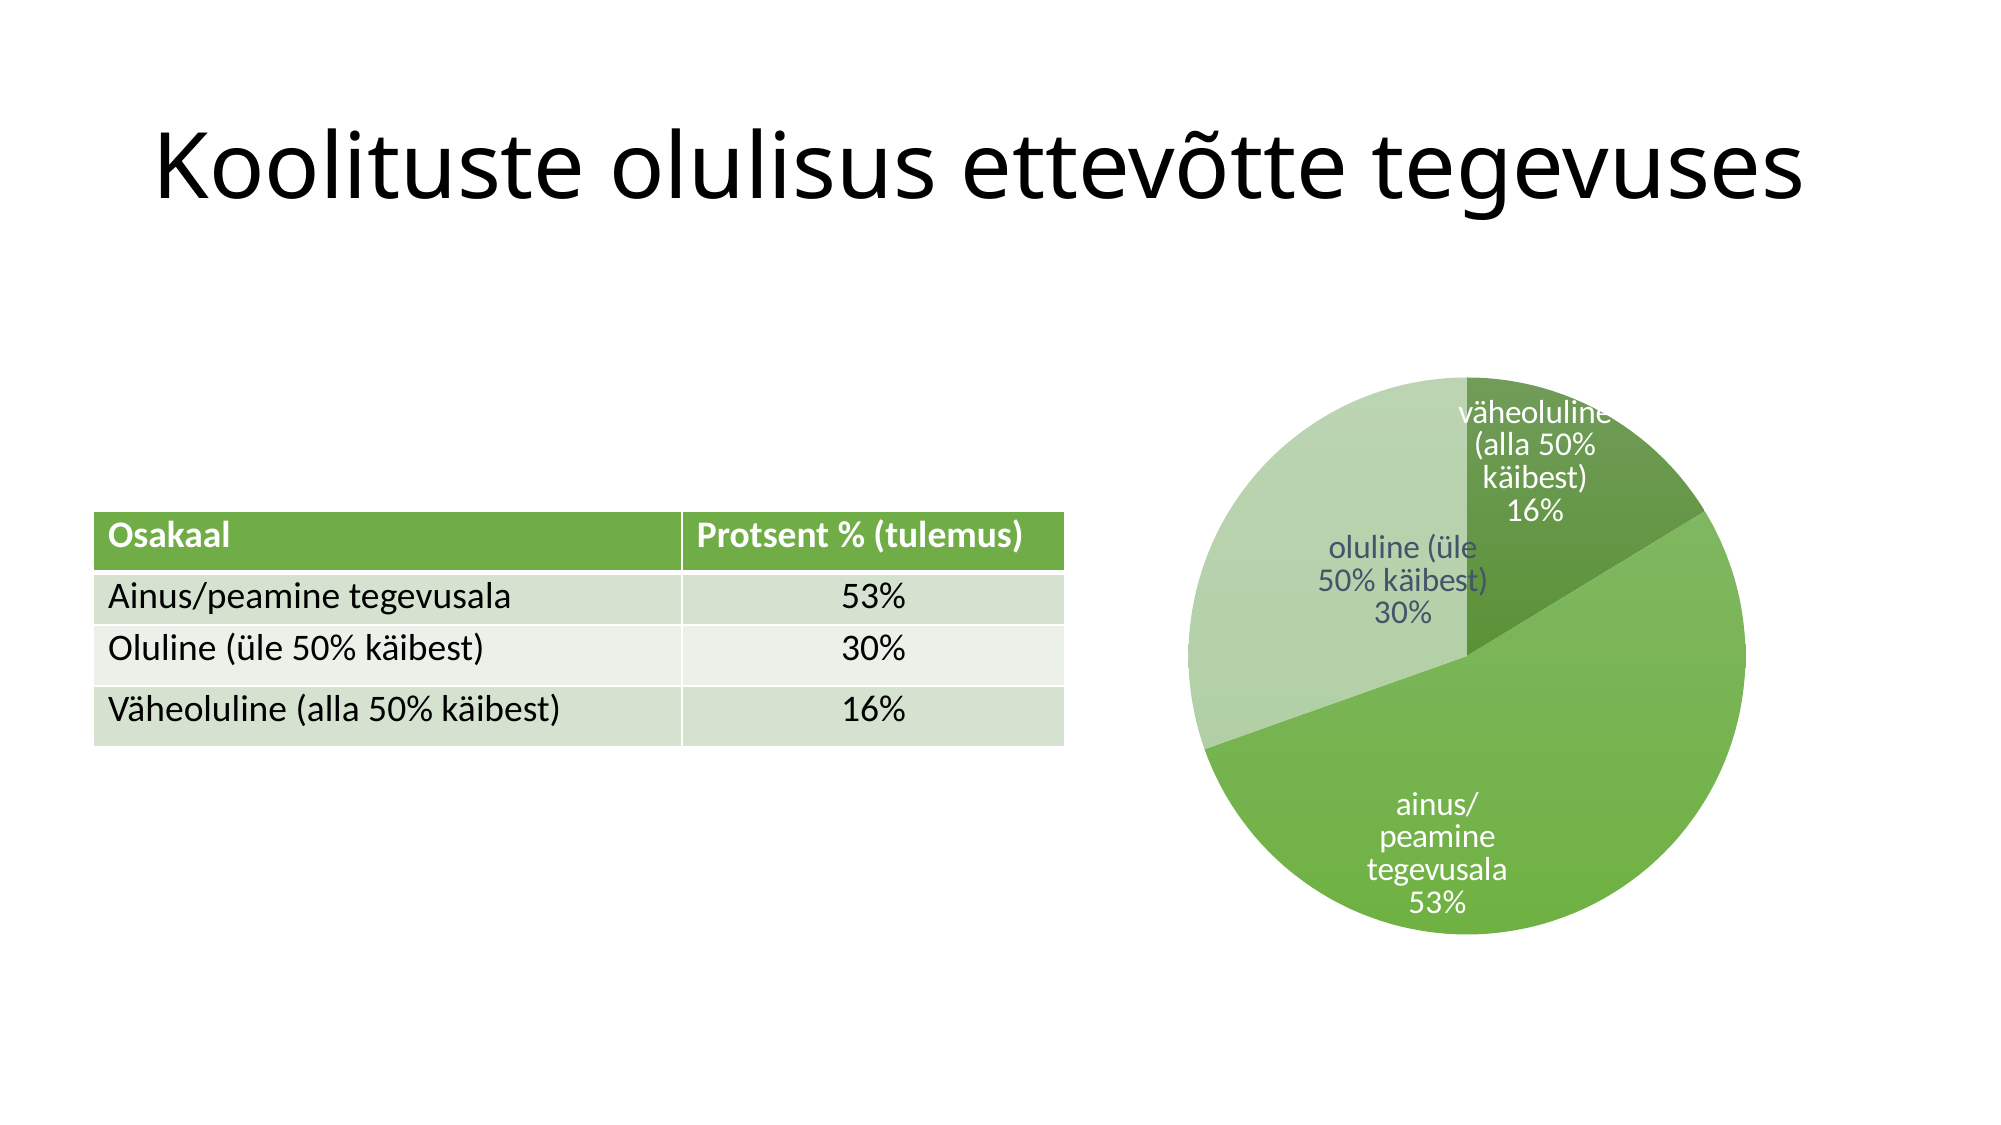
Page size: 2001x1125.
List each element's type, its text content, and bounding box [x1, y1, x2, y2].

table_header Protsent % (tulemus) [683, 512, 945, 570]
title Koolituste olulisus ettevõtte tegevuses [137, 59, 1863, 278]
table_cell 30% [683, 626, 945, 685]
table_cell Ainus/peamine tegevusala [94, 575, 681, 624]
table_cell Oluline (üle 50% käibest) [94, 626, 681, 685]
table_cell 16% [683, 687, 945, 746]
chart [945, 277, 2000, 1041]
table_header Osakaal [94, 512, 681, 570]
table_cell Väheoluline (alla 50% käibest) [94, 687, 681, 746]
table_cell 53% [683, 575, 945, 624]
